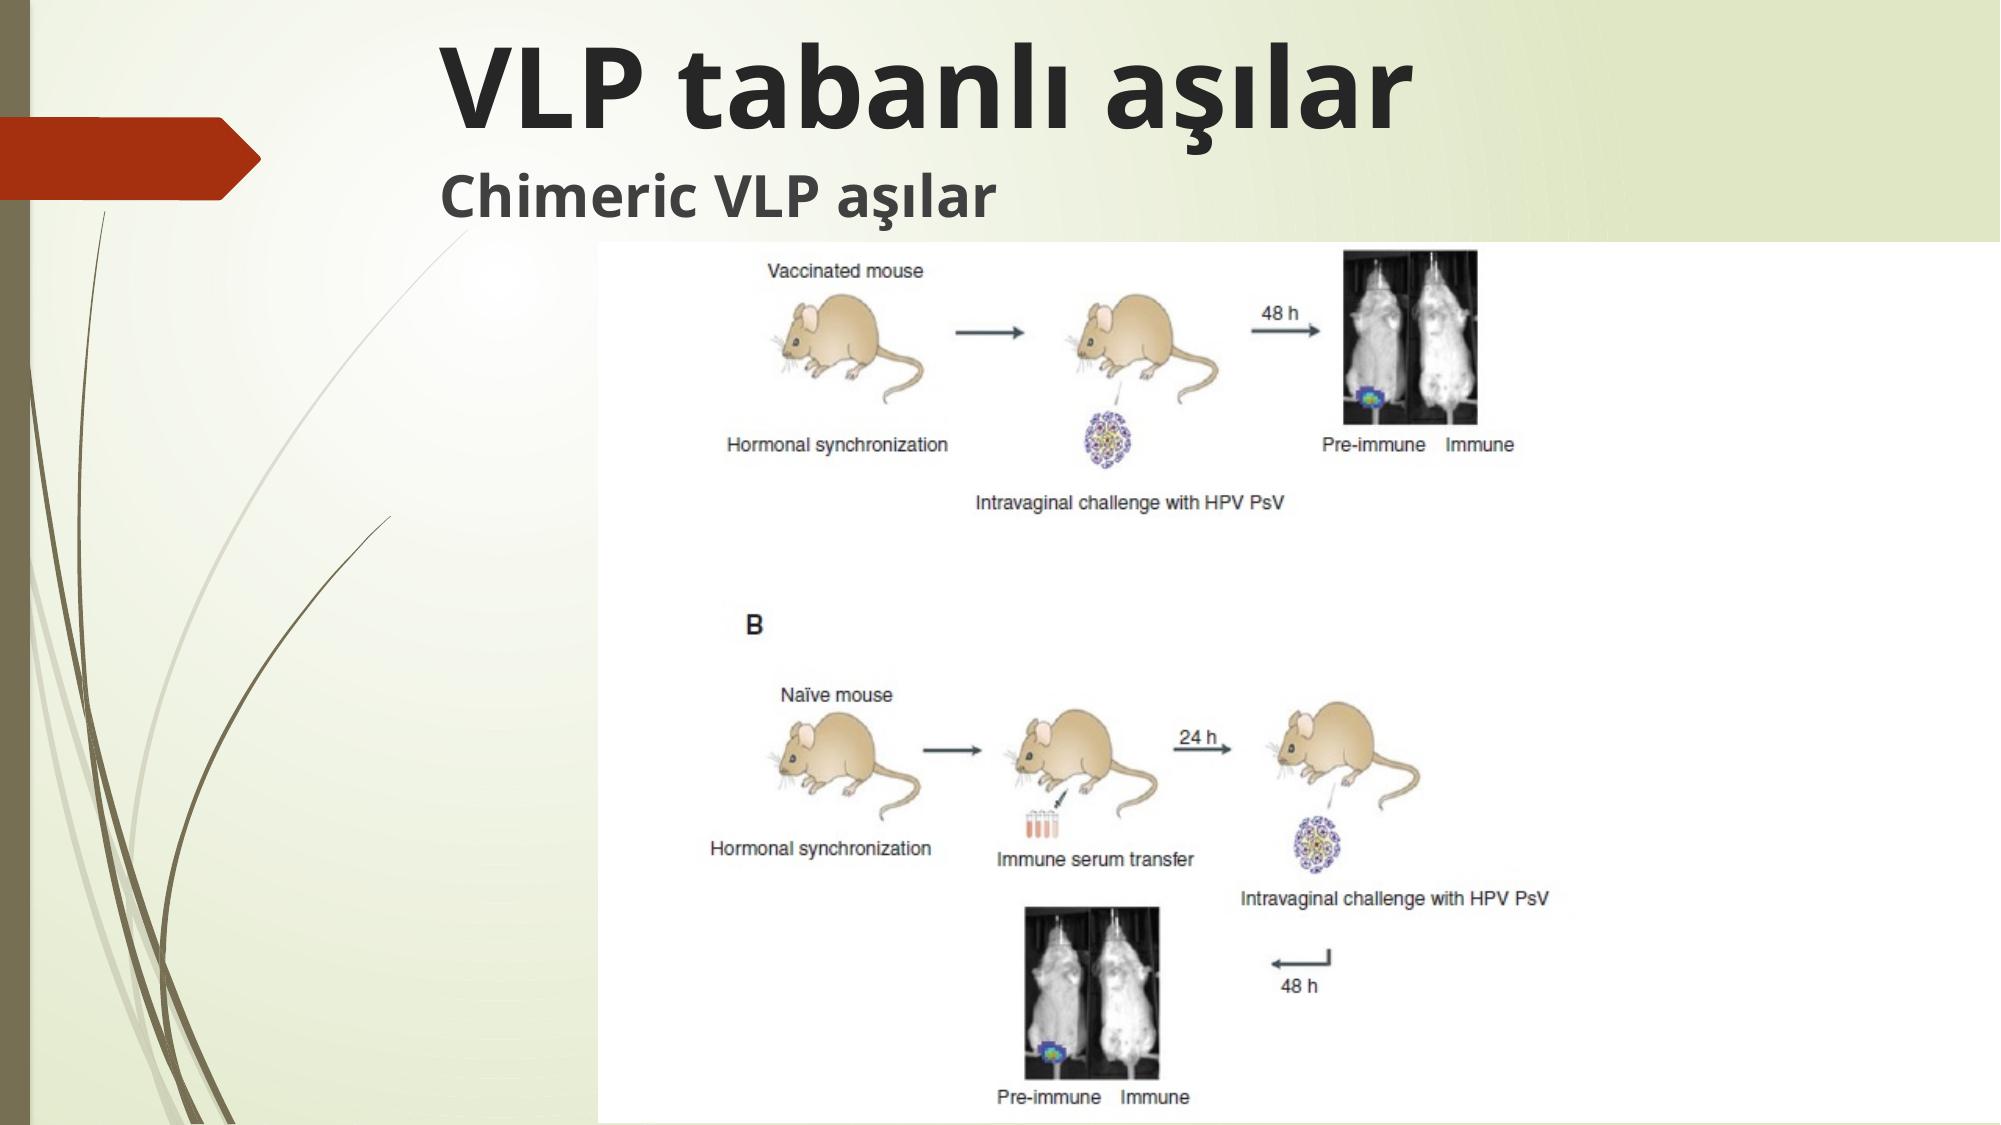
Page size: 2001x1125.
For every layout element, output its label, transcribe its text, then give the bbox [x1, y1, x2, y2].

title VLP tabanlı aşılar [424, 8, 1887, 152]
picture [598, 242, 2000, 1123]
list Chimeric VLP aşılar [424, 152, 1888, 1123]
